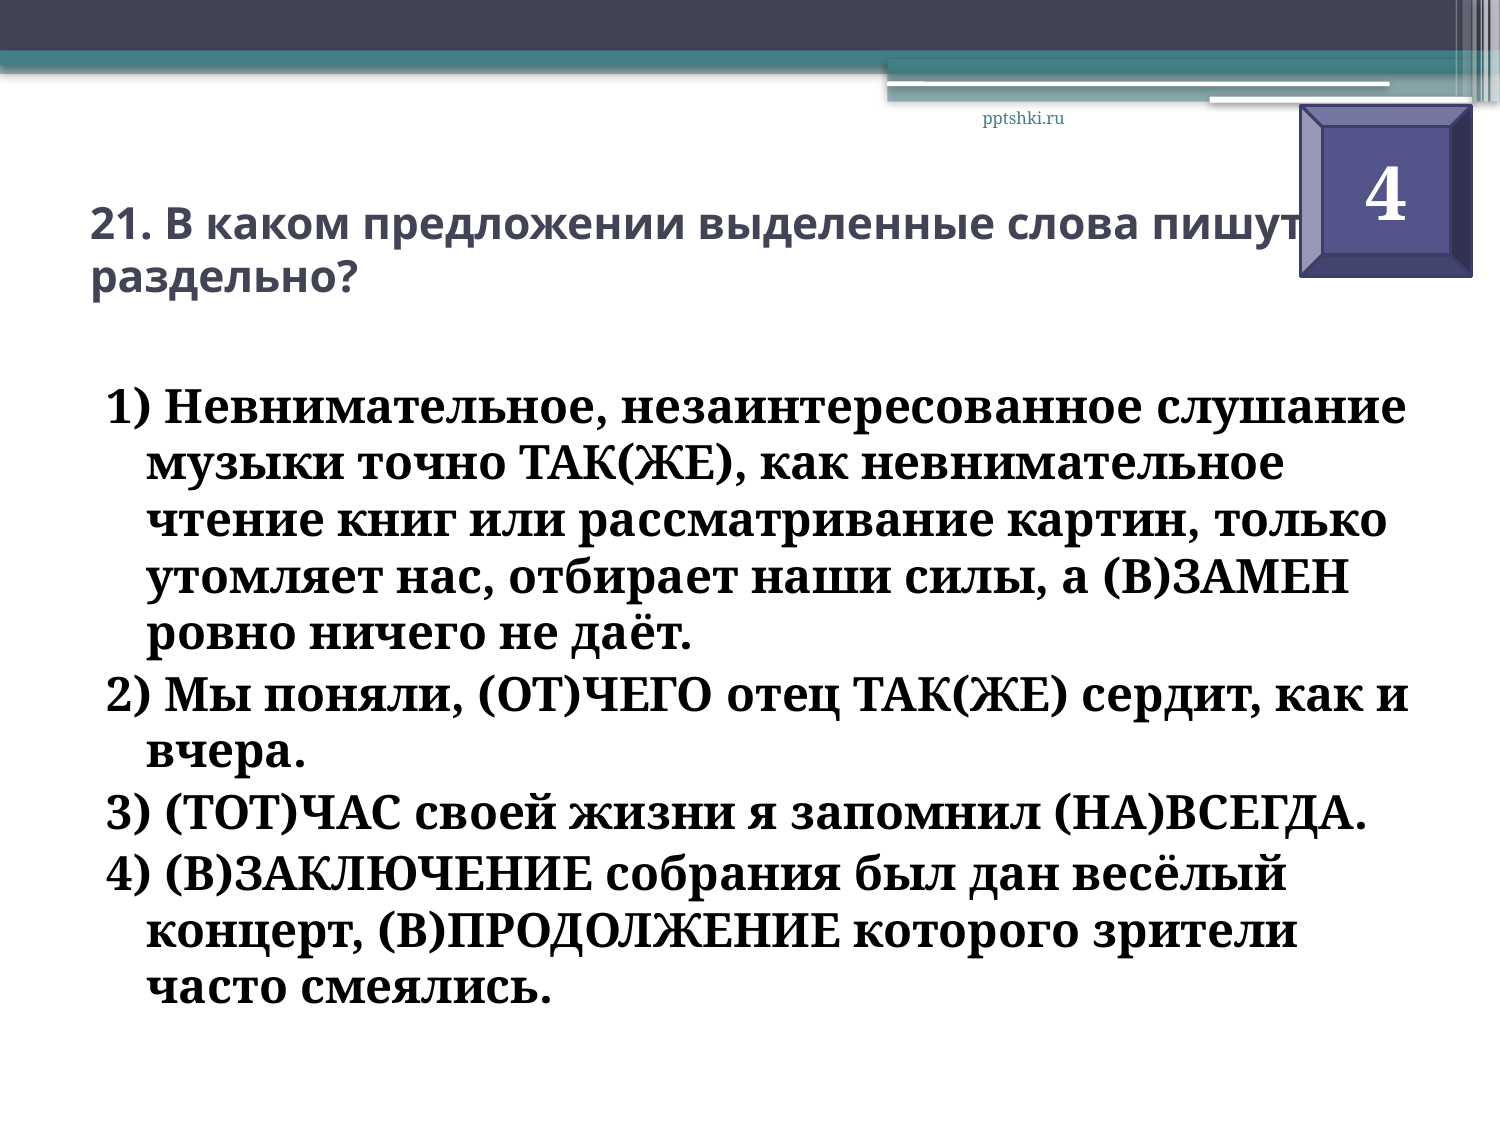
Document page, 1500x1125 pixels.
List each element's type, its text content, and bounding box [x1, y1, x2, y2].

list 1) Невнимательное, незаинтересованное слушание музыки точно ТАК(ЖЕ), как невнимательное чтение книг или рассматривание картин, только утомляет нас, отбирает наши силы, а (В)ЗАМЕН ровно ничего не даёт. 2) Мы поняли, (ОТ)ЧЕГО отец ТАК(ЖЕ) сердит, как и вчера. 3) (ТОТ)ЧАС своей жизни я запомнил (НА)ВСЕГДА. 4) (В)ЗАКЛЮЧЕНИЕ собрания был дан весёлый концерт, (В)ПРОДОЛЖЕНИЕ которого зрители часто смеялись. [75, 368, 1425, 1079]
text_box 4 [1299, 104, 1473, 278]
title 21. В каком предложении выделенные слова пишутся раздельно? [75, 187, 1425, 363]
footer pptshki.ru [862, 100, 1080, 176]
